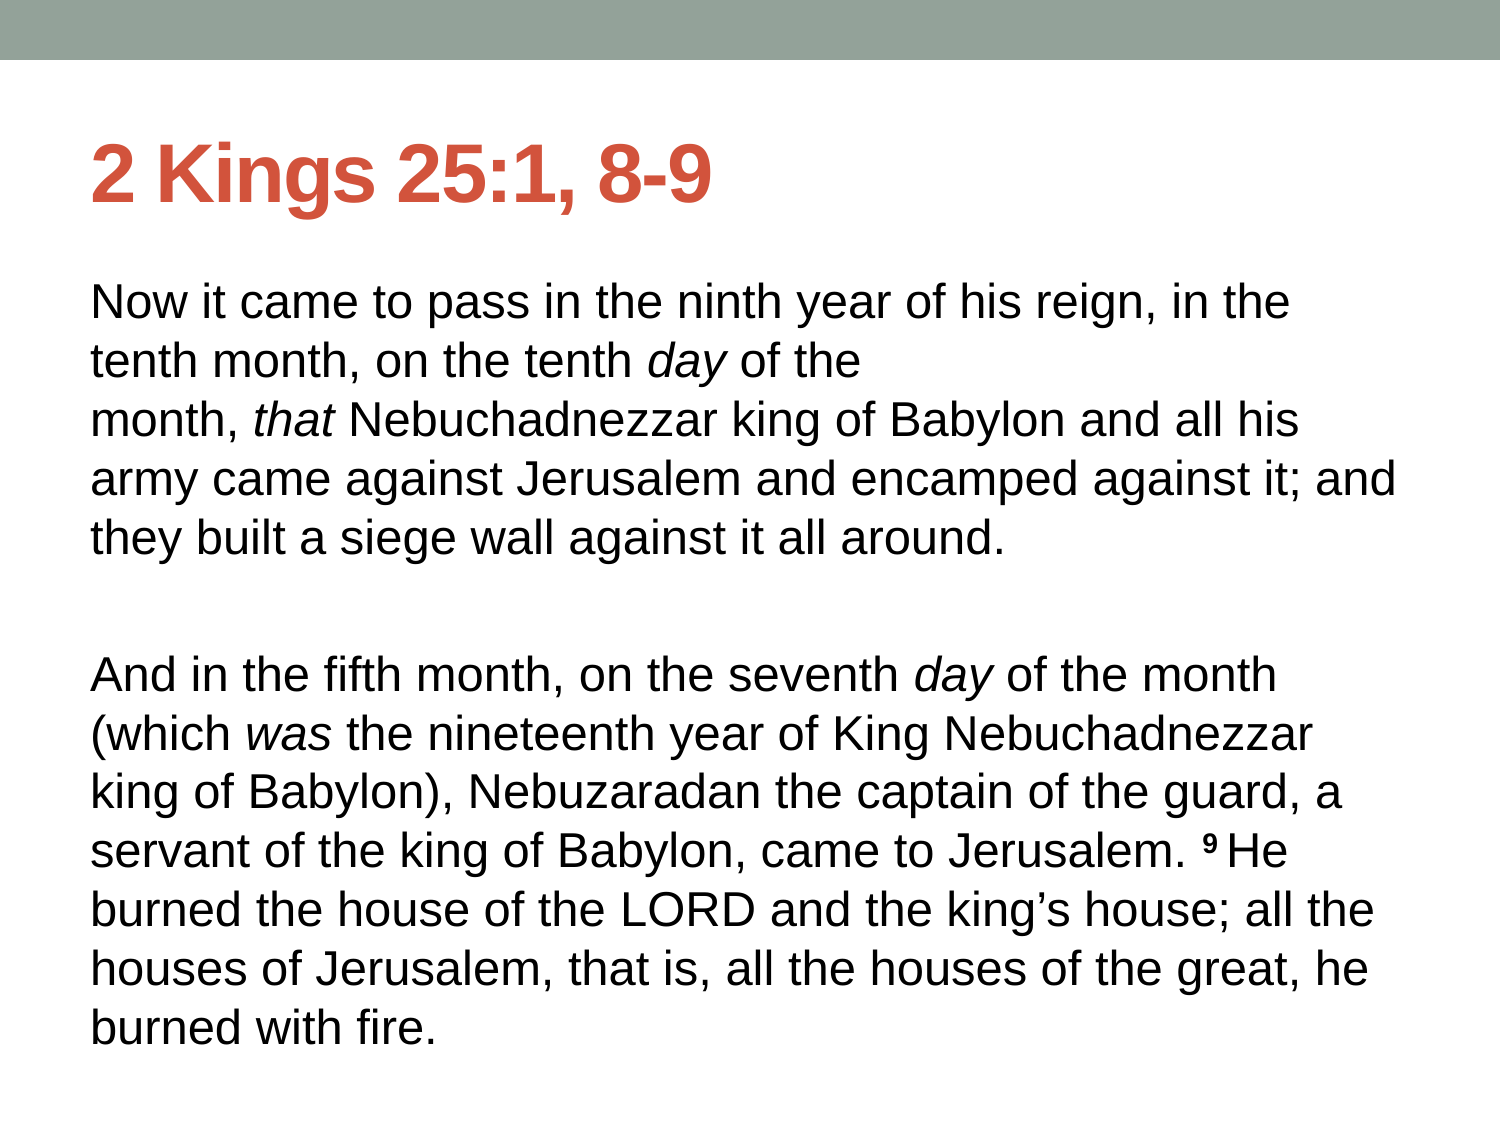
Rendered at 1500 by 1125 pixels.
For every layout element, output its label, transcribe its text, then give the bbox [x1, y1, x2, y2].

title 2 Kings 25:1, 8-9 [75, 87, 1425, 250]
list Now it came to pass in the ninth year of his reign, in the tenth month, on the tenth day of the month, that Nebuchadnezzar king of Babylon and all his army came against Jerusalem and encamped against it; and they built a siege wall against it all around. And in the fifth month, on the seventh day of the month (which was the nineteenth year of King Nebuchadnezzar king of Babylon), Nebuzaradan the captain of the guard, a servant of the king of Babylon, came to Jerusalem. 9 He burned the house of the Lord and the king’s house; all the houses of Jerusalem, that is, all the houses of the great, he burned with fire. [75, 262, 1425, 1063]
